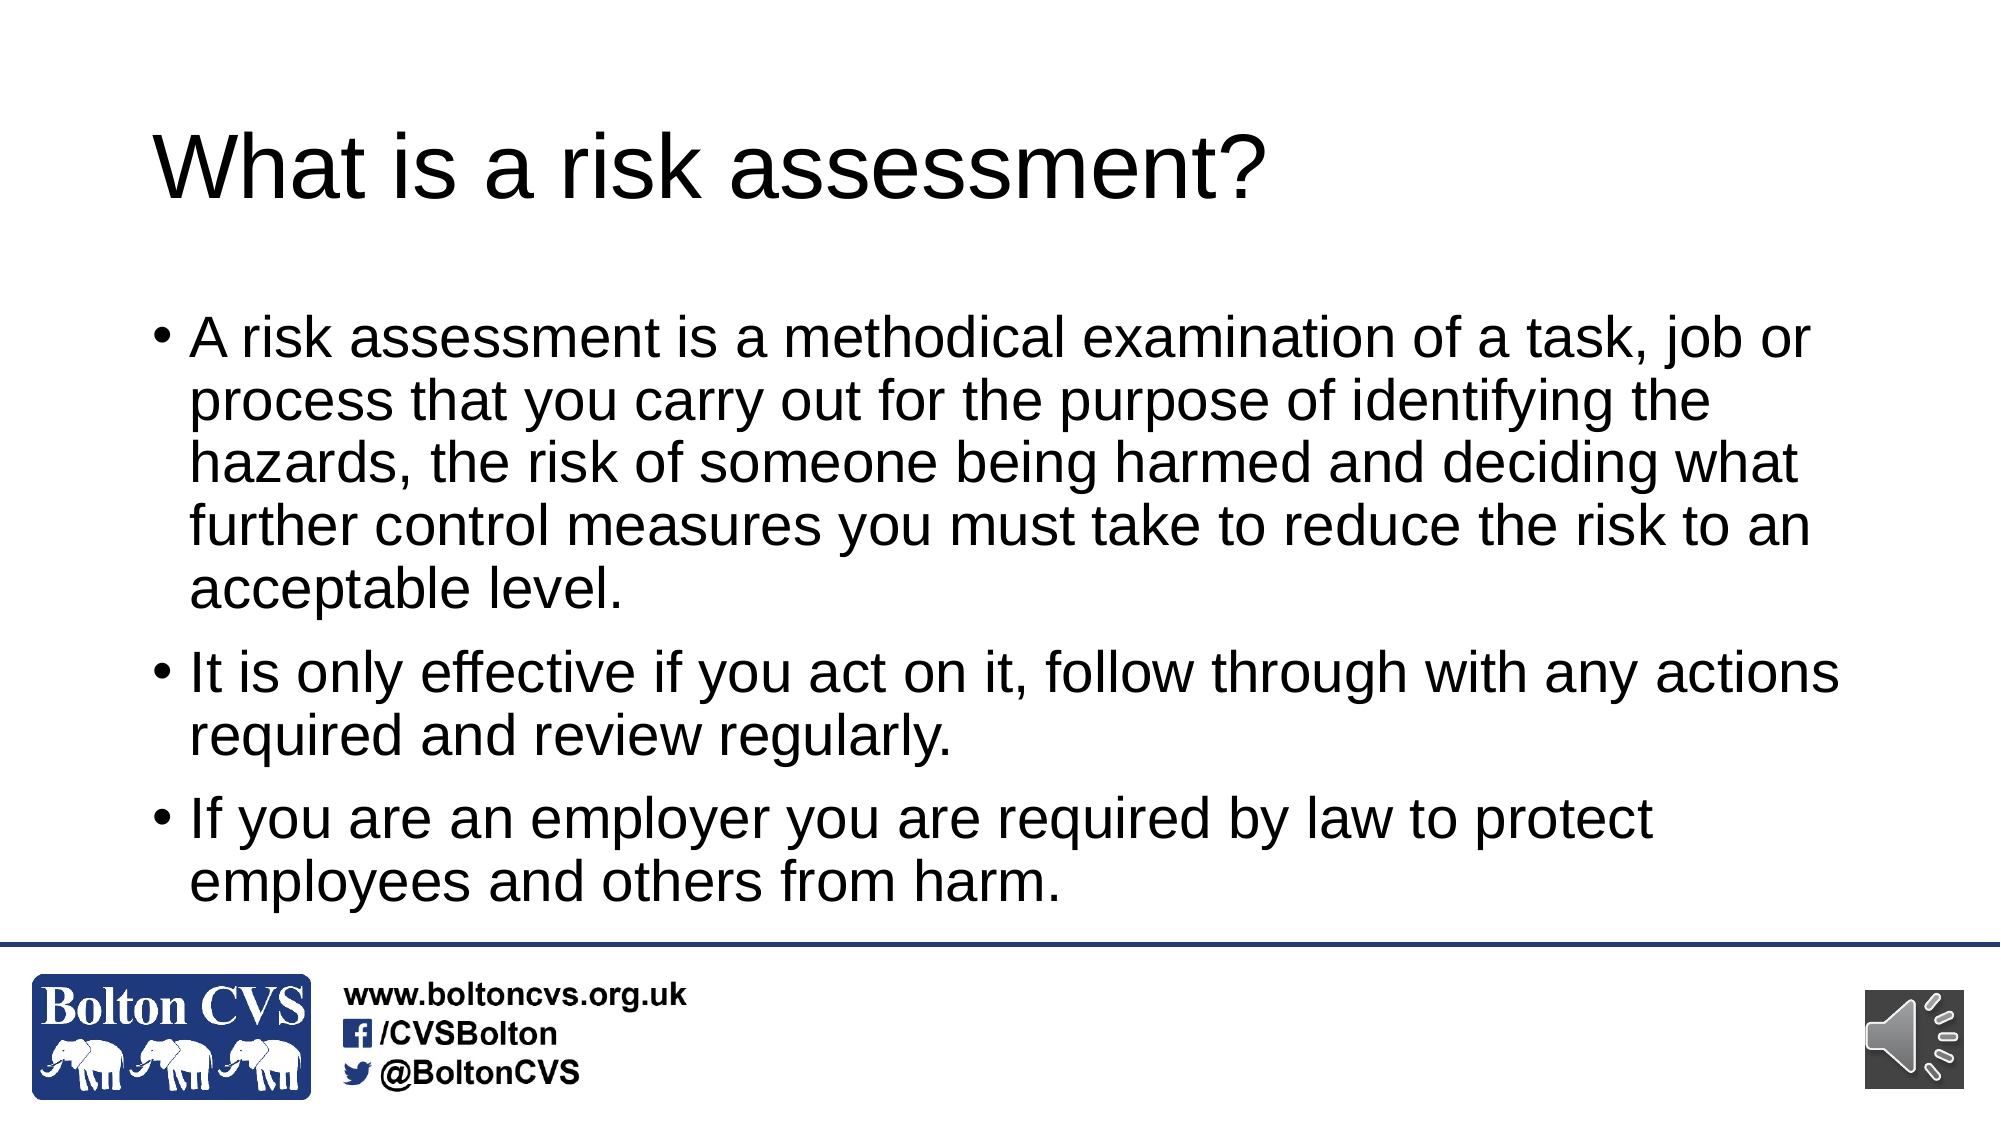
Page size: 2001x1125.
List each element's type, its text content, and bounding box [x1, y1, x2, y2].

title What is a risk assessment? [137, 59, 1863, 278]
list A risk assessment is a methodical examination of a task, job or process that you carry out for the purpose of identifying the hazards, the risk of someone being harmed and deciding what further control measures you must take to reduce the risk to an acceptable level. It is only effective if you act on it, follow through with any actions required and review regularly. If you are an employer you are required by law to protect employees and others from harm. [137, 299, 1863, 923]
picture [343, 969, 809, 1104]
picture [32, 974, 311, 1100]
picture [1864, 989, 1965, 1090]
